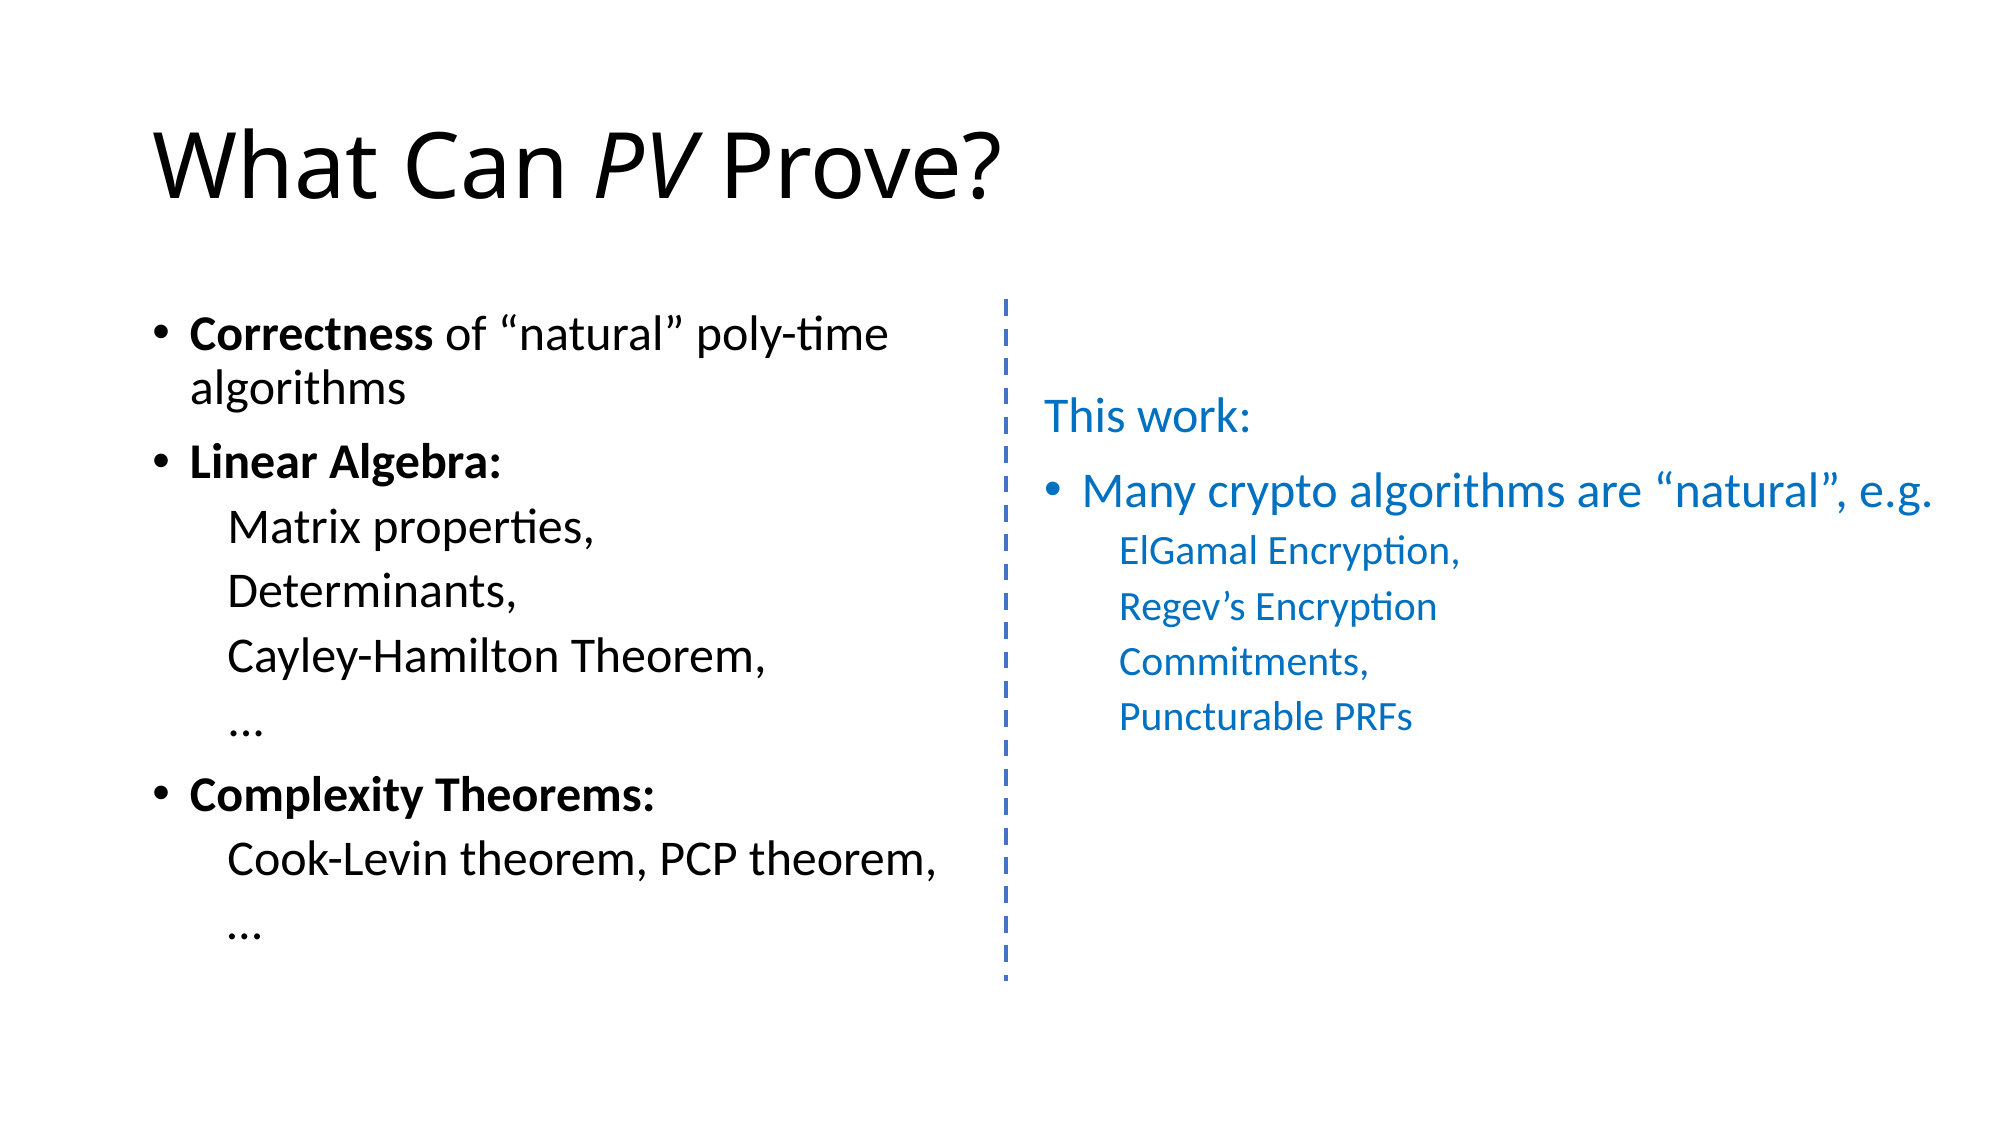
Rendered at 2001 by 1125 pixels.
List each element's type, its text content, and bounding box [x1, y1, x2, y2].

list Correctness of “natural” poly-time algorithms Linear Algebra: Matrix properties, Determinants, Cayley-Hamilton Theorem, ... Complexity Theorems: Cook-Levin theorem, PCP theorem, … [137, 299, 984, 1048]
title What Can PV Prove? [137, 59, 1863, 278]
text_box This work: Many crypto algorithms are “natural”, e.g. ElGamal Encryption, Regev’s Encryption Commitments, Puncturable PRFs [1029, 381, 1963, 879]
